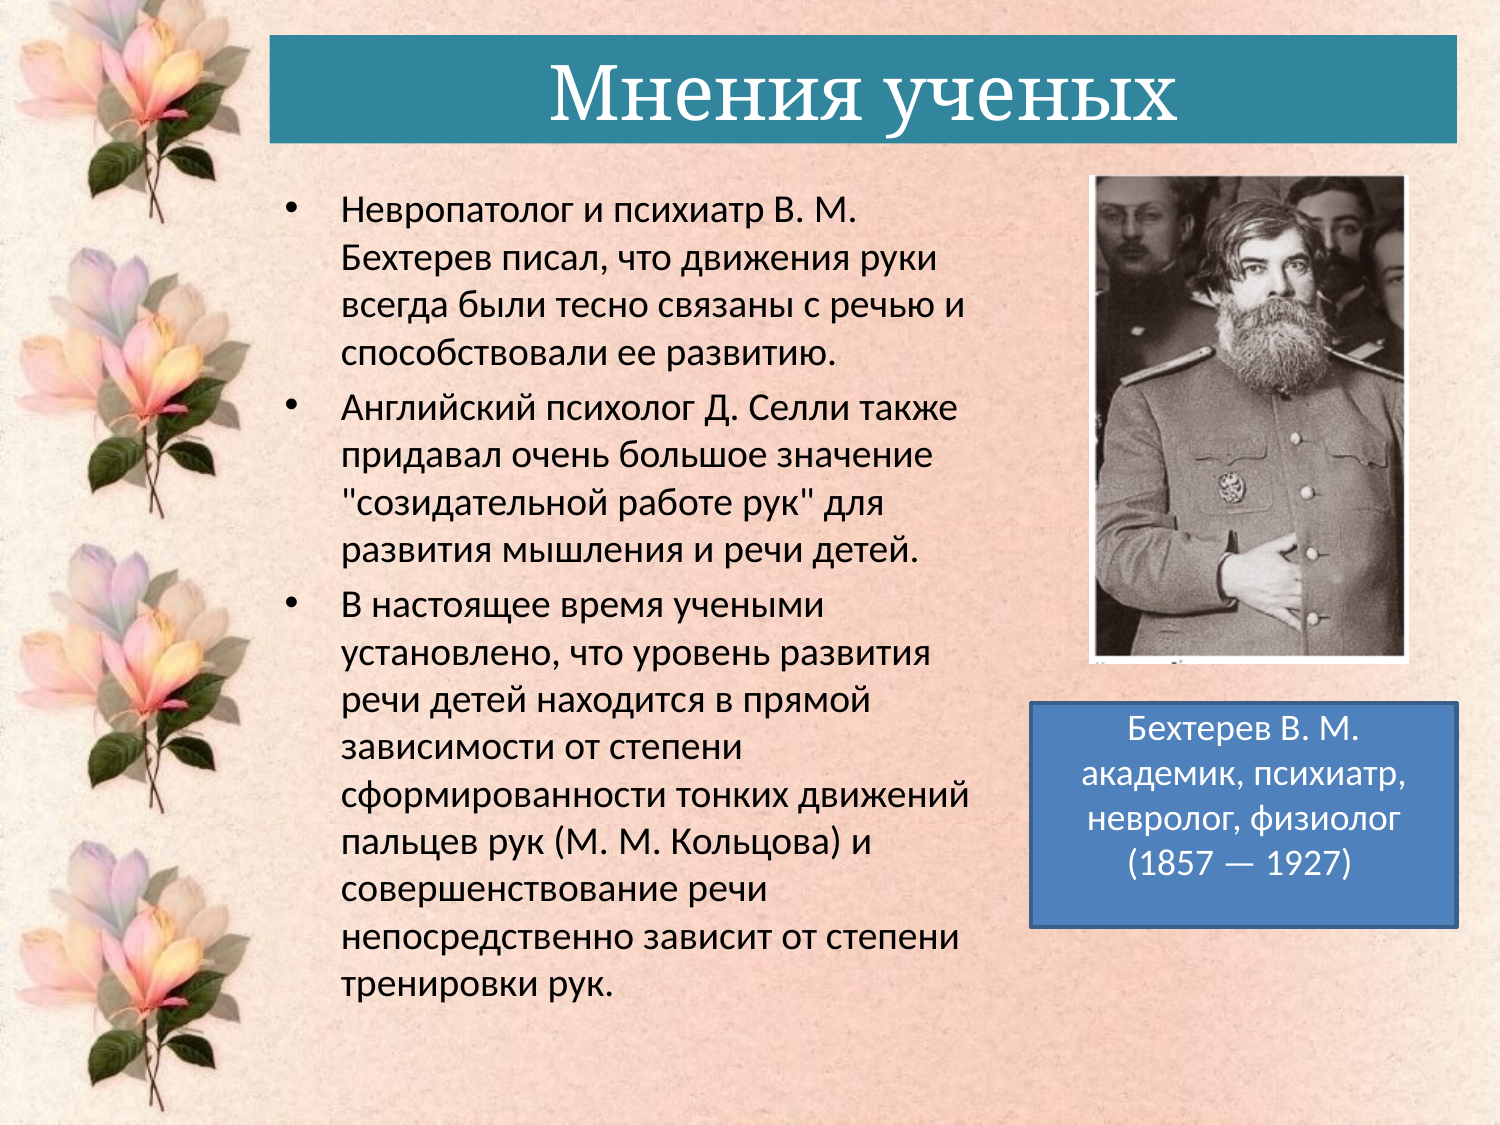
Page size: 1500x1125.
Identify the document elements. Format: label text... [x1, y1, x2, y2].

title Мнения ученых [269, 35, 1457, 144]
list Невропатолог и психиатр В. М. Бехтерев писал, что движения руки всегда были тесно связаны с речью и способствовали ее развитию. Английский психолог Д. Селли также придавал очень большое значение "созидательной работе рук" для развития мышления и речи детей. В настоящее время учеными установлено, что уровень развития речи детей находится в прямой зависимости от степени сформированности тонких движений пальцев рук (М. М. Кольцова) и совершенствование речи непосредственно зависит от степени тренировки рук. [269, 175, 992, 1067]
picture [0, 0, 1500, 1125]
text_box Бехтерев В. М. академик, психиатр, невролог, физиолог (1857 — 1927) [1029, 701, 1459, 929]
